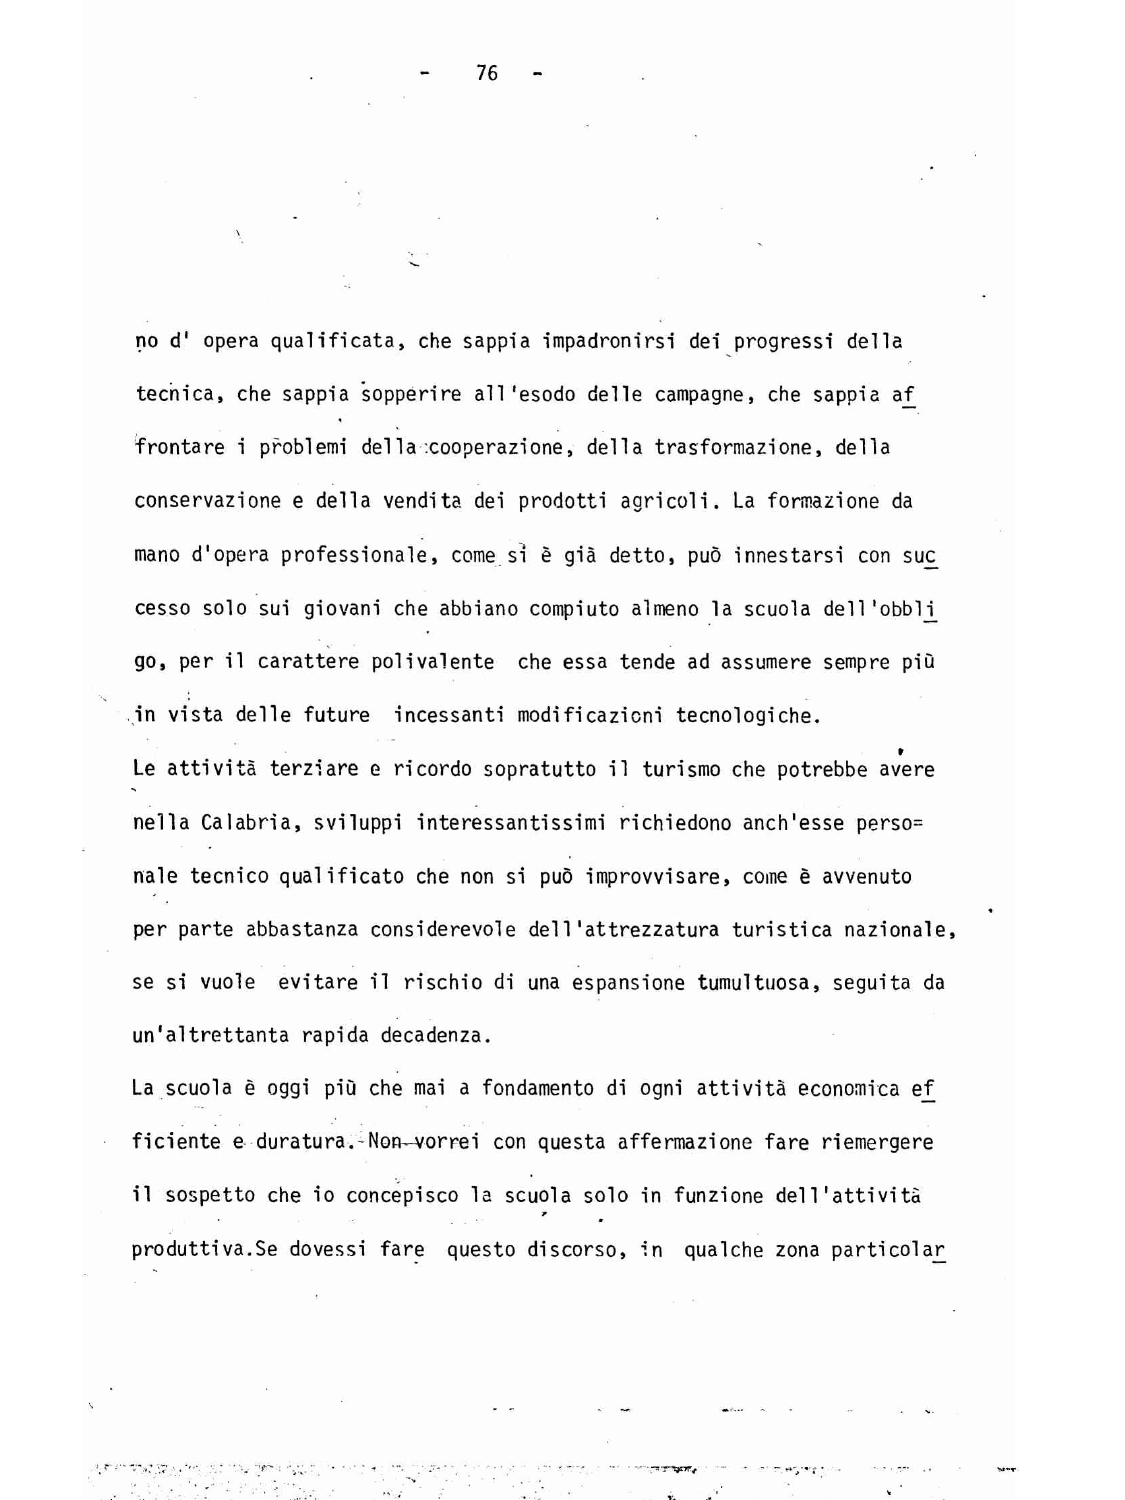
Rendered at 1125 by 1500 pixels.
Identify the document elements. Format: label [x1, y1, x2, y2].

picture [81, 0, 1020, 1500]
